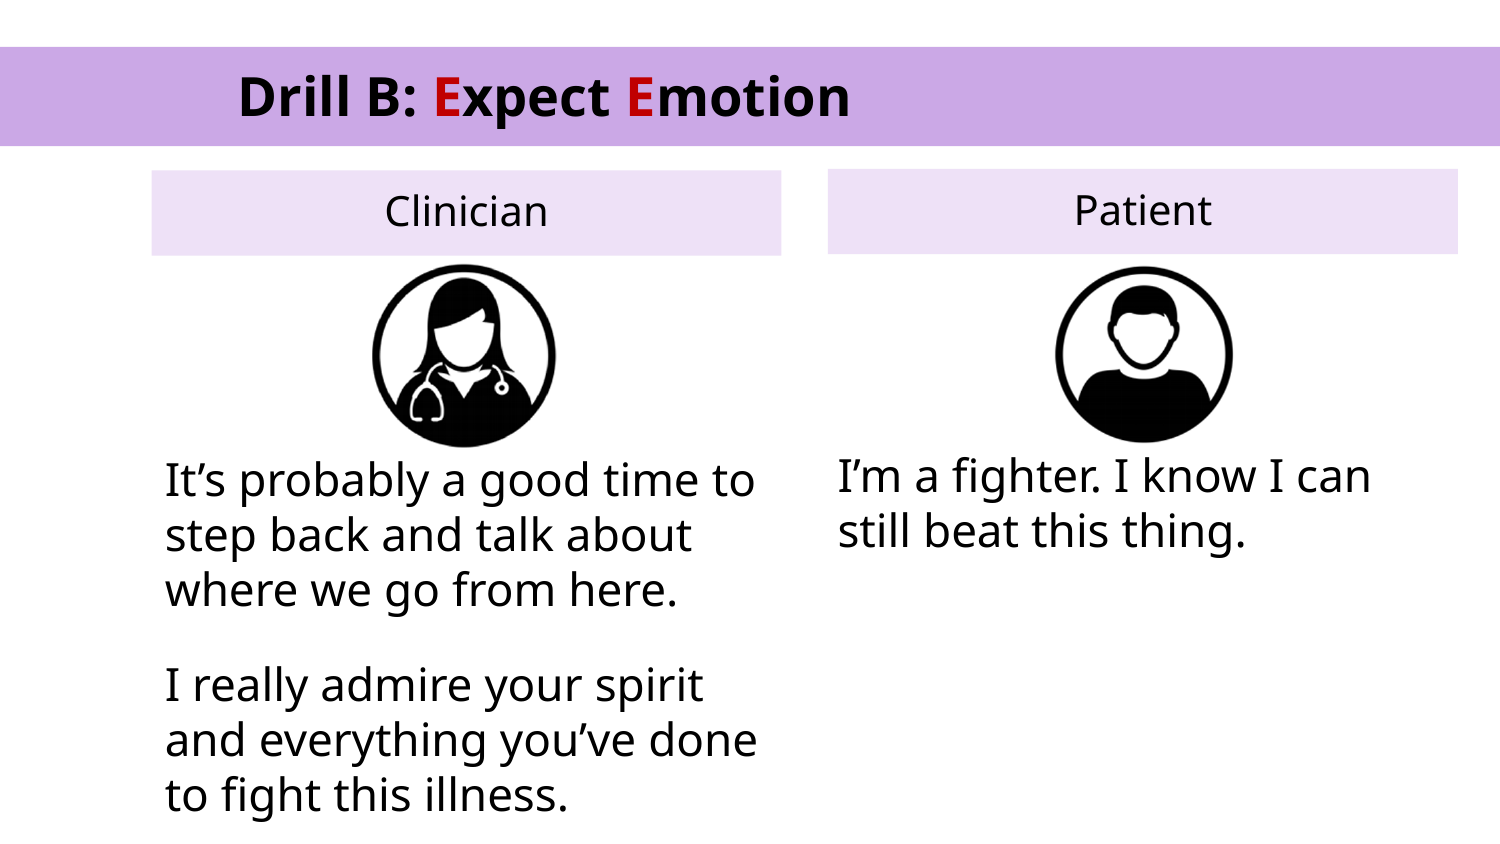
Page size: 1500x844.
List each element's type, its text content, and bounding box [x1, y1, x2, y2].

text_box [0, 46, 1500, 147]
text_box Clinician [151, 170, 782, 256]
title Drill B: Expect Emotion [237, 49, 1438, 148]
text_box I’m a fighter. I know I can still beat this thing. [837, 446, 1455, 735]
text_box It’s probably a good time to step back and talk about where we go from here. I really admire your spirit and everything you’ve done to fight this illness. [150, 442, 774, 828]
text_box [224, 546, 855, 835]
text_box Patient [827, 168, 1458, 255]
picture [1047, 260, 1240, 451]
picture [363, 259, 564, 456]
